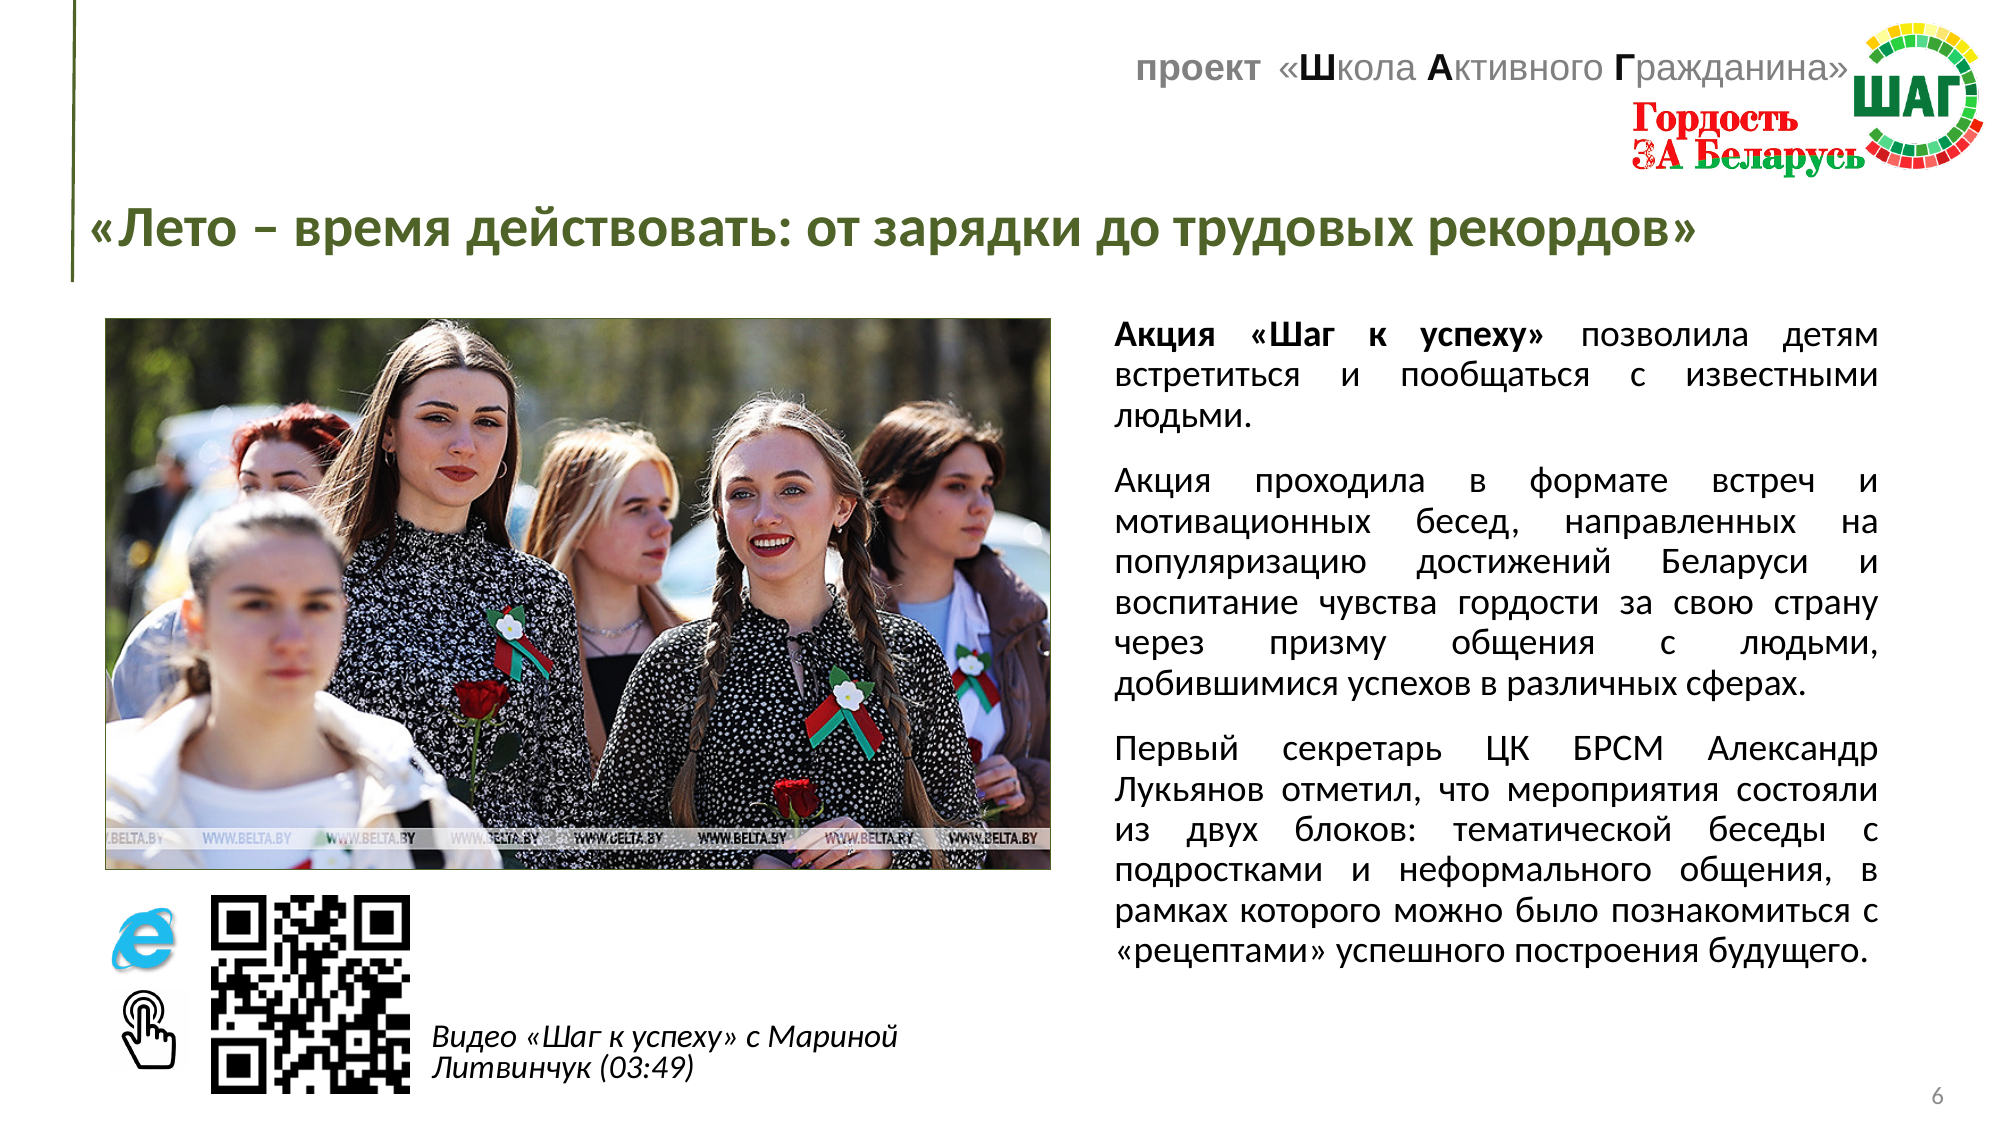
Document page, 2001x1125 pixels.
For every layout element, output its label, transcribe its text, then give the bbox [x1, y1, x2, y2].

picture [108, 989, 189, 1070]
picture [211, 895, 410, 1095]
text_box Видео «Шаг к успеху» с Мариной Литвинчук (03:49) [416, 1014, 965, 1093]
picture [108, 904, 182, 978]
text_box «Лето – время действовать: от зарядки до трудовых рекордов» [72, 147, 1760, 307]
picture [1624, 21, 1985, 179]
slide_number 6 [1606, 1069, 1960, 1119]
text_box Акция «Шаг к успеху» позволила детям встретиться и пообщаться с известными людьми. Акция проходила в формате встреч и мотивационных бесед, направленных на популяризацию достижений Беларуси и воспитание чувства гордости за свою страну через призму общения с людьми, добившимися успехов в различных сферах. Первый секретарь ЦК БРСМ Александр Лукьянов отметил, что мероприятия состояли из двух блоков: тематической беседы с подростками и неформального общения, в рамках которого можно было познакомиться с «рецептами» успешного построения будущего. [1099, 306, 1895, 1044]
picture [105, 318, 1051, 870]
